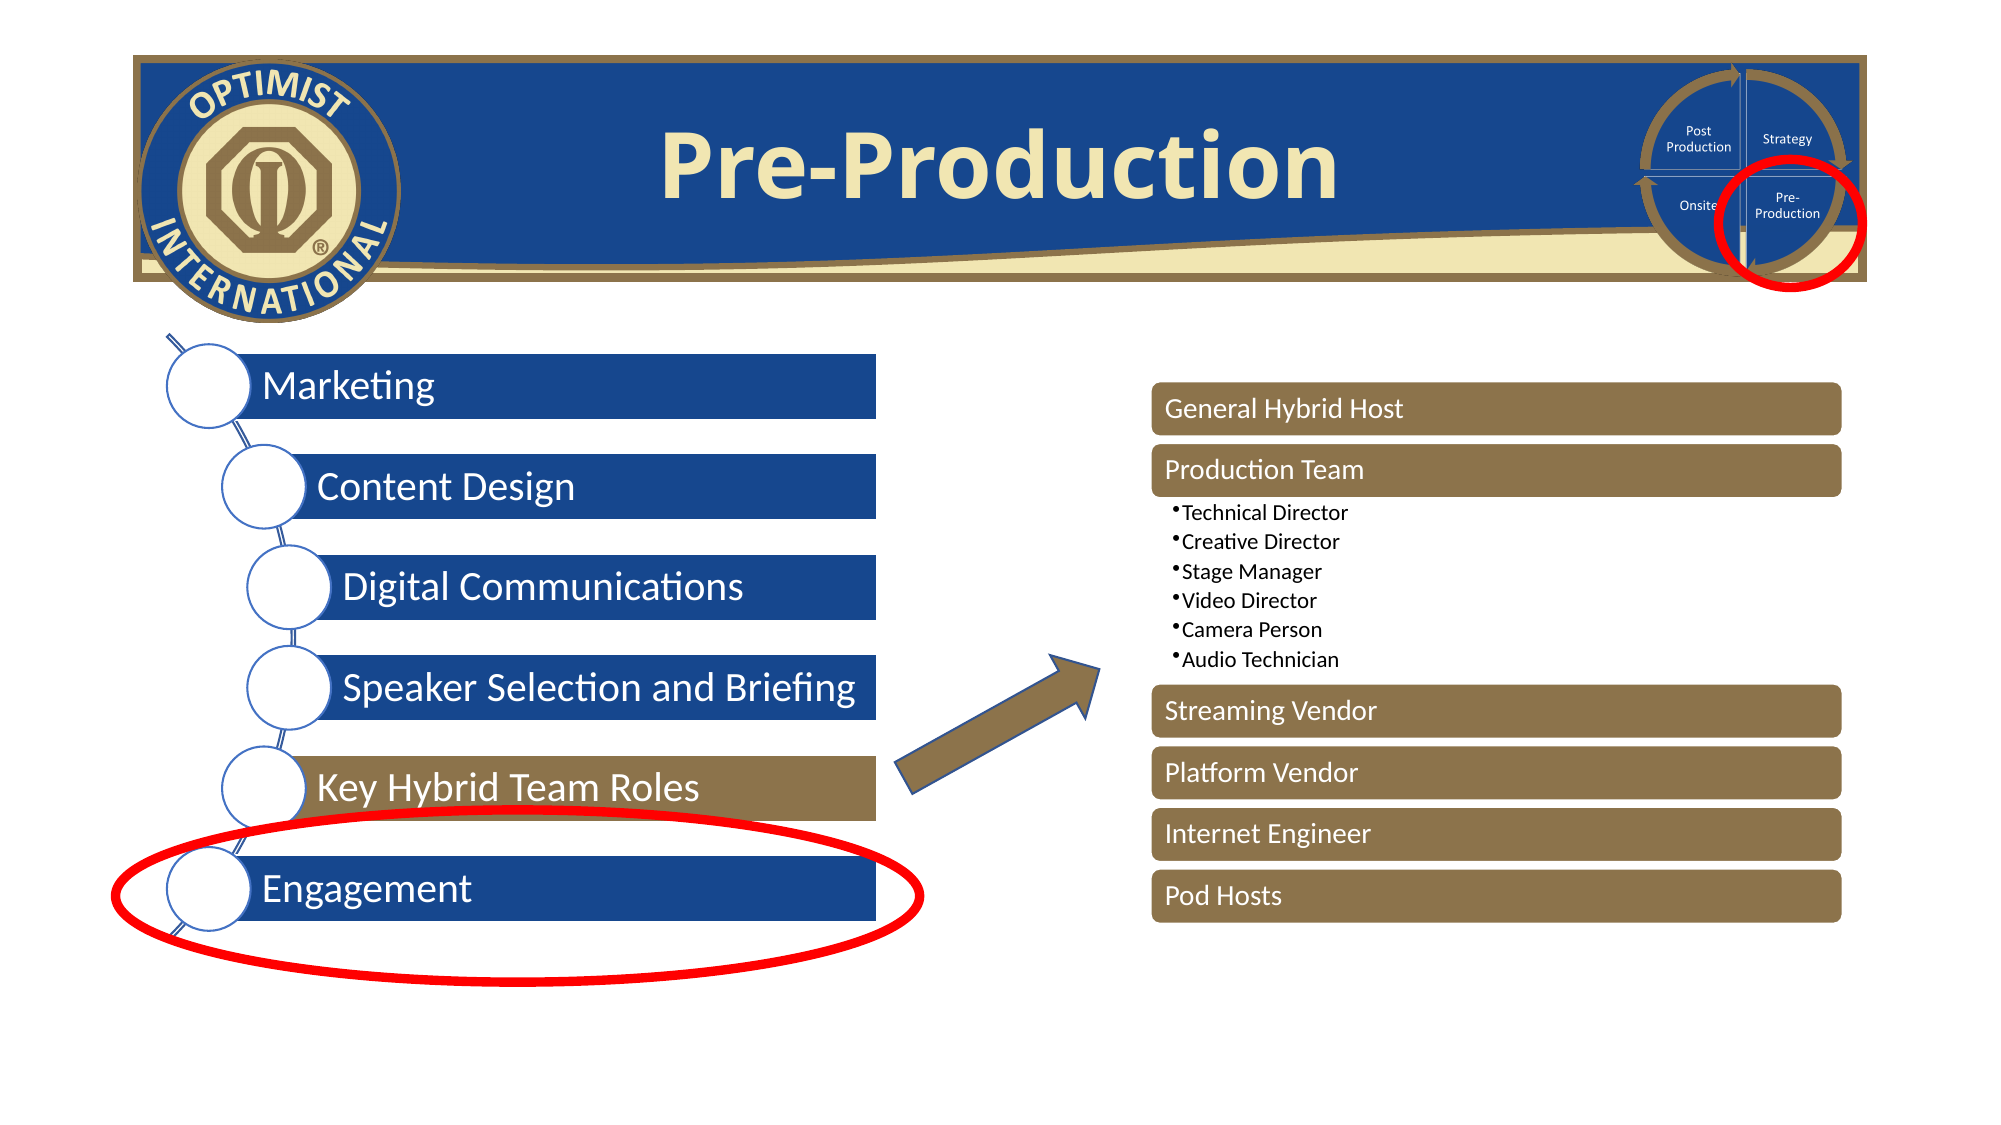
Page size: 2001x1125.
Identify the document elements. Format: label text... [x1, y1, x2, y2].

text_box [157, 319, 886, 956]
picture [137, 278, 401, 323]
text_box [886, 860, 921, 932]
picture [1522, 59, 1966, 288]
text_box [1150, 367, 1843, 938]
text_box [224, 956, 811, 984]
text_box [893, 653, 1101, 796]
text_box [114, 856, 157, 936]
title Pre-Production [137, 59, 1522, 278]
